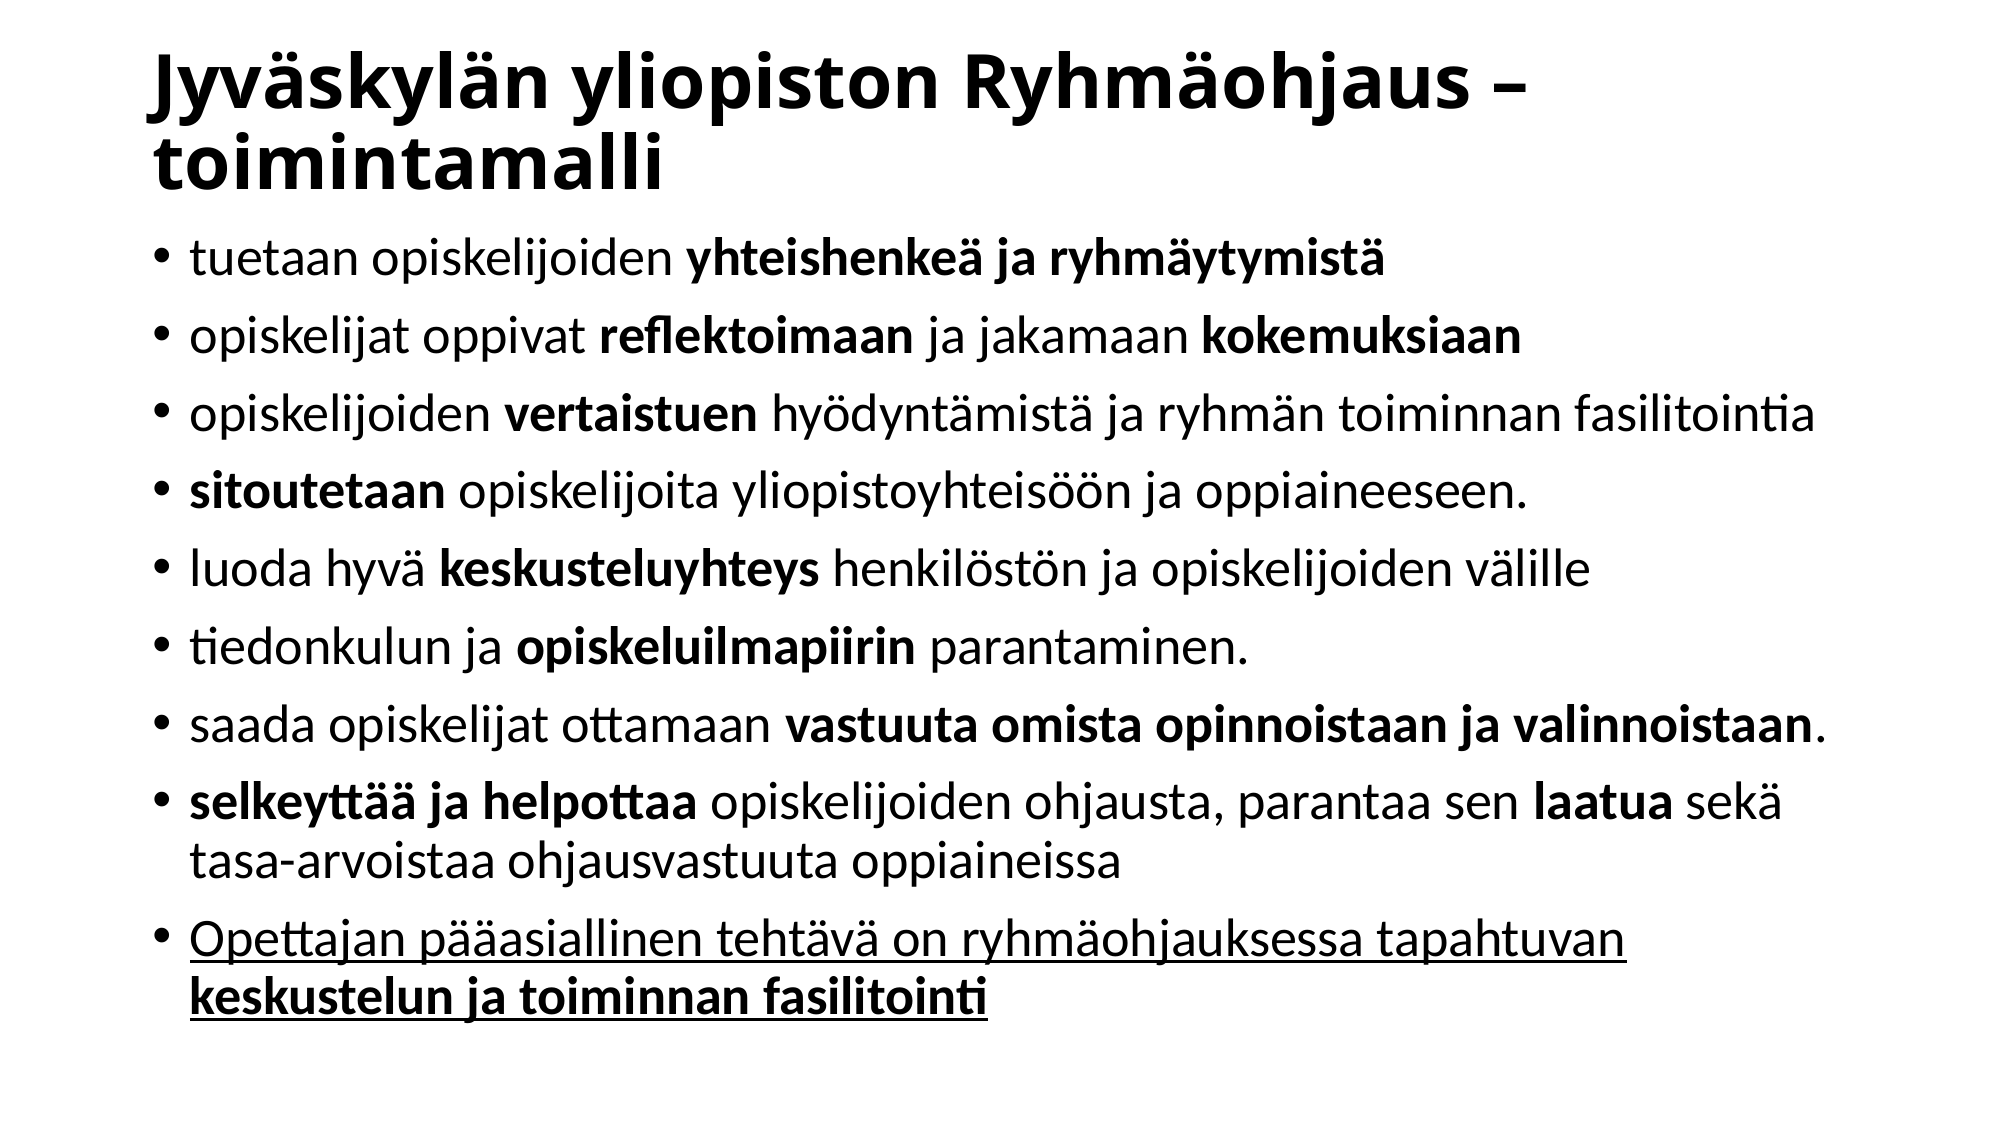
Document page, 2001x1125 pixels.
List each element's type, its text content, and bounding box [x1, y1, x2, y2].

list tuetaan opiskelijoiden yhteishenkeä ja ryhmäytymistä opiskelijat oppivat reflektoimaan ja jakamaan kokemuksiaan opiskelijoiden vertaistuen hyödyntämistä ja ryhmän toiminnan fasilitointia sitoutetaan opiskelijoita yliopistoyhteisöön ja oppiaineeseen. luoda hyvä keskusteluyhteys henkilöstön ja opiskelijoiden välille tiedonkulun ja opiskeluilmapiirin parantaminen. saada opiskelijat ottamaan vastuuta omista opinnoistaan ja valinnoistaan. selkeyttää ja helpottaa opiskelijoiden ohjausta, parantaa sen laatua sekä tasa-arvoistaa ohjausvastuuta oppiaineissa Opettajan pääasiallinen tehtävä on ryhmäohjauksessa tapahtuvan keskustelun ja toiminnan fasilitointi [137, 221, 1863, 1058]
title Jyväskylän yliopiston Ryhmäohjaus – toimintamalli [137, 15, 1919, 234]
